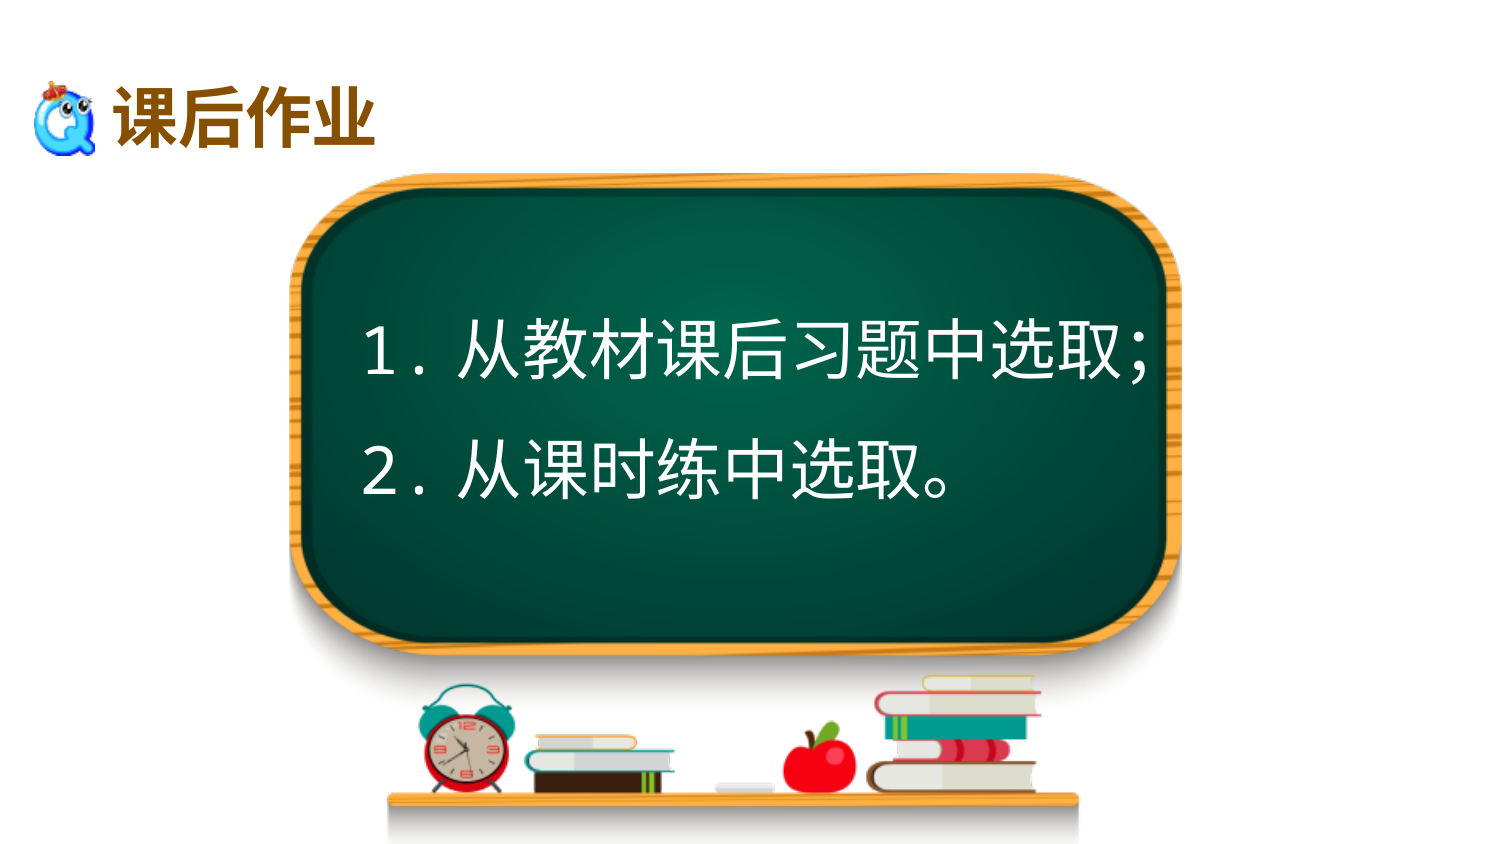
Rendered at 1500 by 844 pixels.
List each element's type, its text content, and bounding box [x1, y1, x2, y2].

picture [288, 173, 1182, 844]
text_box 课后作业 [100, 69, 404, 161]
picture [34, 80, 96, 157]
